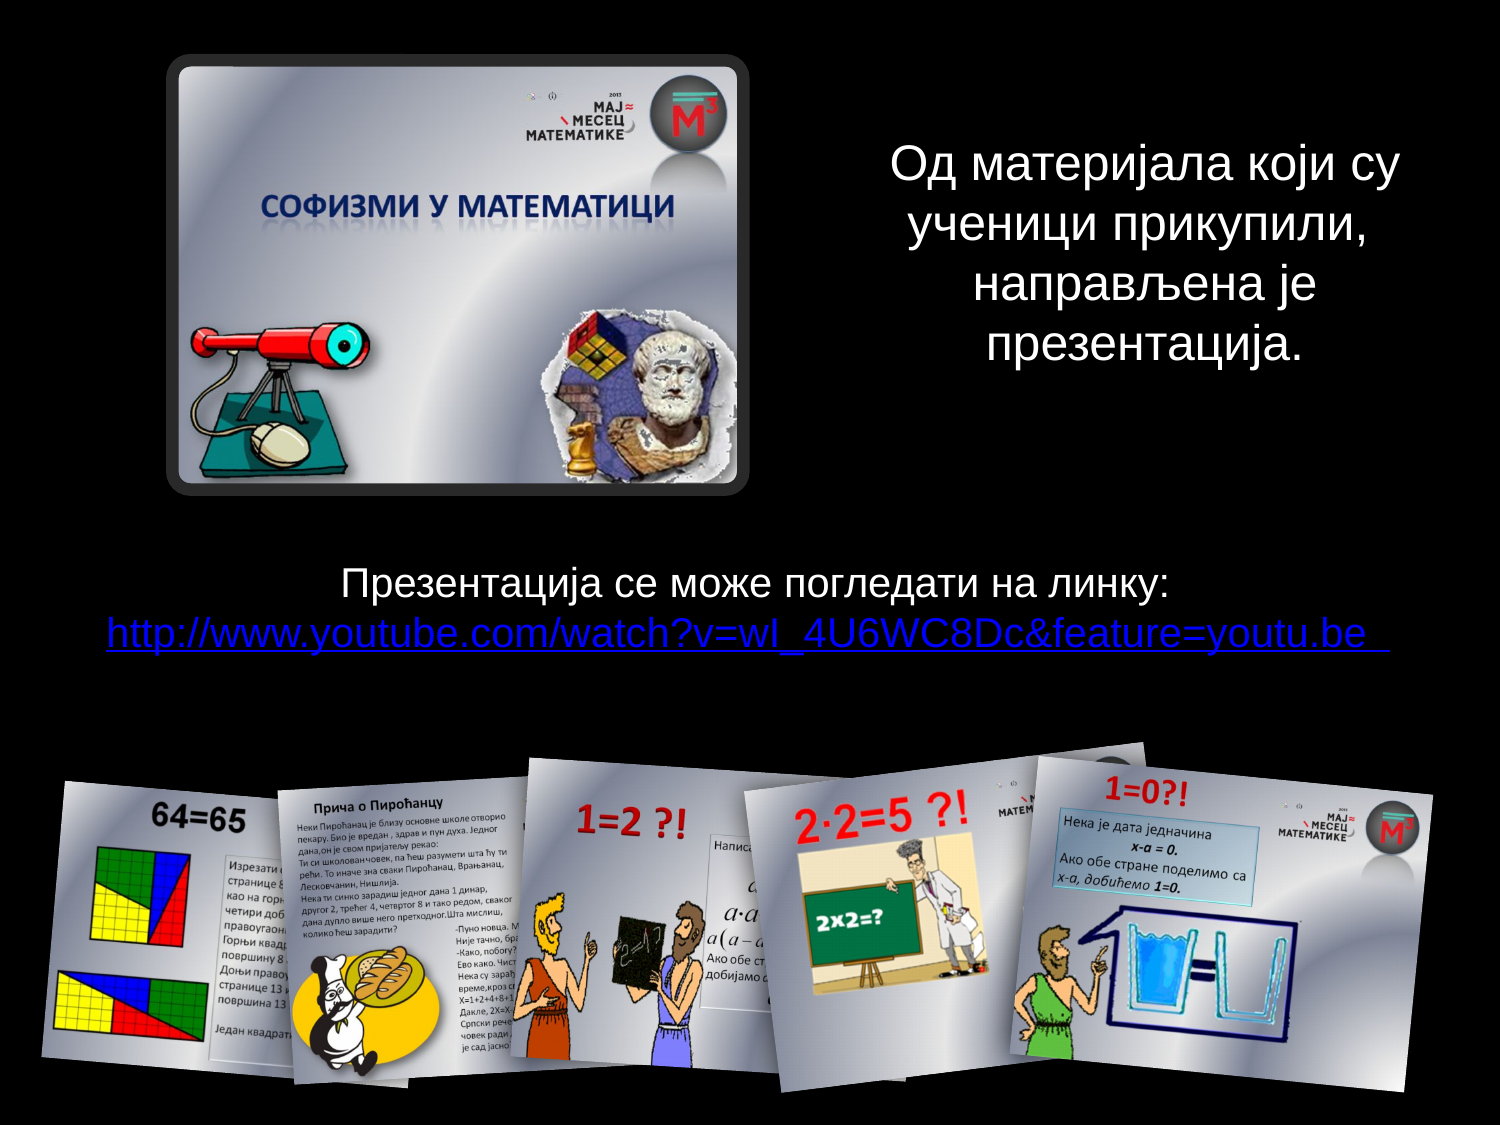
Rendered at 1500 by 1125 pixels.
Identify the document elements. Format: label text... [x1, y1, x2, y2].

picture [41, 742, 1434, 1093]
text_box Од материјала који су ученици прикупили, направљена је презентација. [826, 123, 1465, 378]
text_box Презентација се може погледати на линку: http://www.youtube.com/watch?v=wI_4U6WC8Dc&feature=youtu.be [91, 548, 1431, 664]
picture [172, 60, 744, 490]
